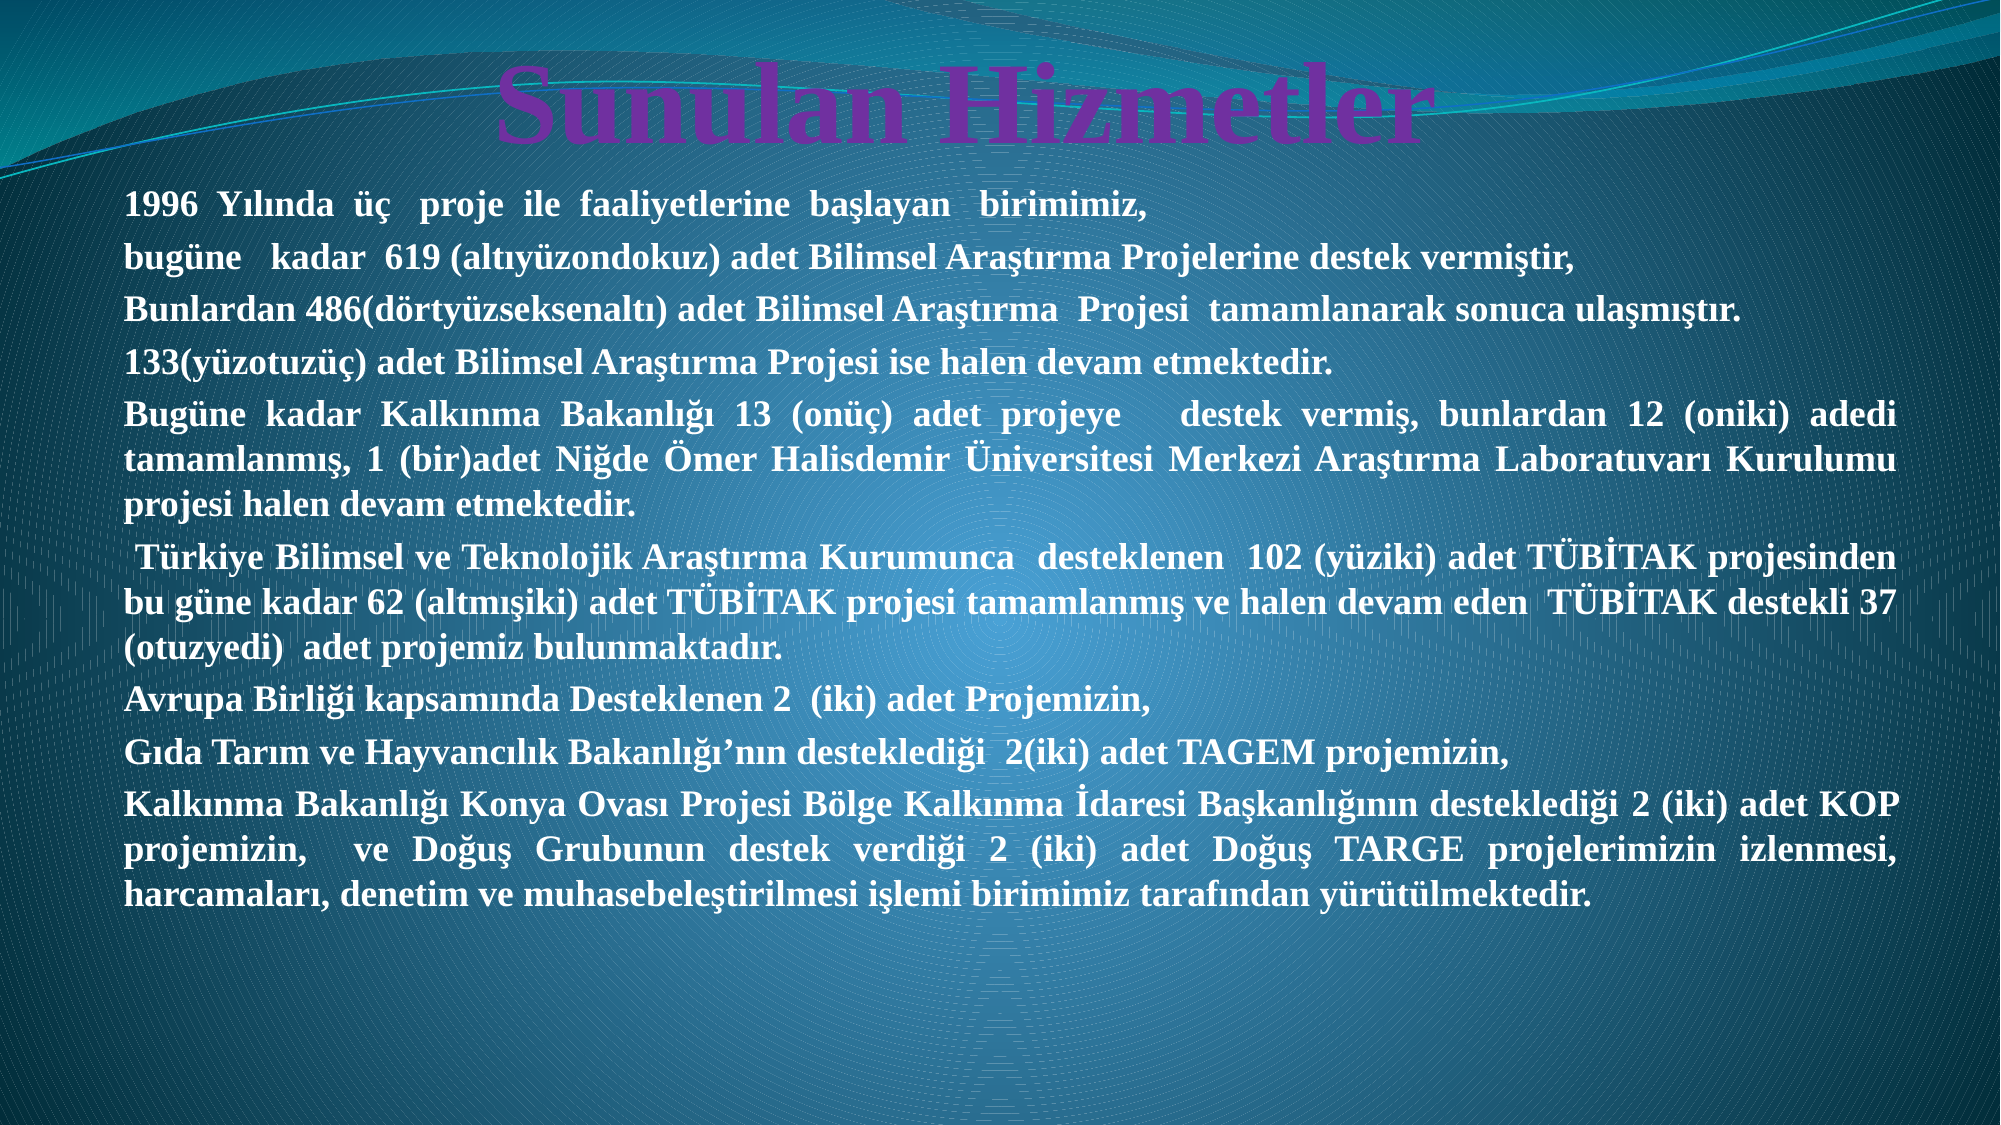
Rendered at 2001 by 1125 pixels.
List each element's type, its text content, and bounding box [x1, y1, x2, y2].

title Sunulan Hizmetler [115, 43, 1816, 167]
list 1996 Yılında üç proje ile faaliyetlerine başlayan birimimiz, bugüne kadar 619 (altıyüzondokuz) adet Bilimsel Araştırma Projelerine destek vermiştir, Bunlardan 486(dörtyüzseksenaltı) adet Bilimsel Araştırma Projesi tamamlanarak sonuca ulaşmıştır. 133(yüzotuzüç) adet Bilimsel Araştırma Projesi ise halen devam etmektedir. Bugüne kadar Kalkınma Bakanlığı 13 (onüç) adet projeye destek vermiş, bunlardan 12 (oniki) adedi tamamlanmış, 1 (bir)adet Niğde Ömer Halisdemir Üniversitesi Merkezi Araştırma Laboratuvarı Kurulumu projesi halen devam etmektedir. Türkiye Bilimsel ve Teknolojik Araştırma Kurumunca desteklenen 102 (yüziki) adet TÜBİTAK projesinden bu güne kadar 62 (altmışiki) adet TÜBİTAK projesi tamamlanmış ve halen devam eden TÜBİTAK destekli 37 (otuzyedi) adet projemiz bulunmaktadır. Avrupa Birliği kapsamında Desteklenen 2 (iki) adet Projemizin, Gıda Tarım ve Hayvancılık Bakanlığı’nın desteklediği 2(iki) adet TAGEM projemizin, Kalkınma Bakanlığı Konya Ovası Projesi Bölge Kalkınma İdaresi Başkanlığının desteklediği 2 (iki) adet KOP projemizin, ve Doğuş Grubunun destek verdiği 2 (iki) adet Doğuş TARGE projelerimizin izlenmesi, harcamaları, denetim ve muhasebeleştirilmesi işlemi birimimiz tarafından yürütülmektedir. [115, 171, 1907, 1060]
